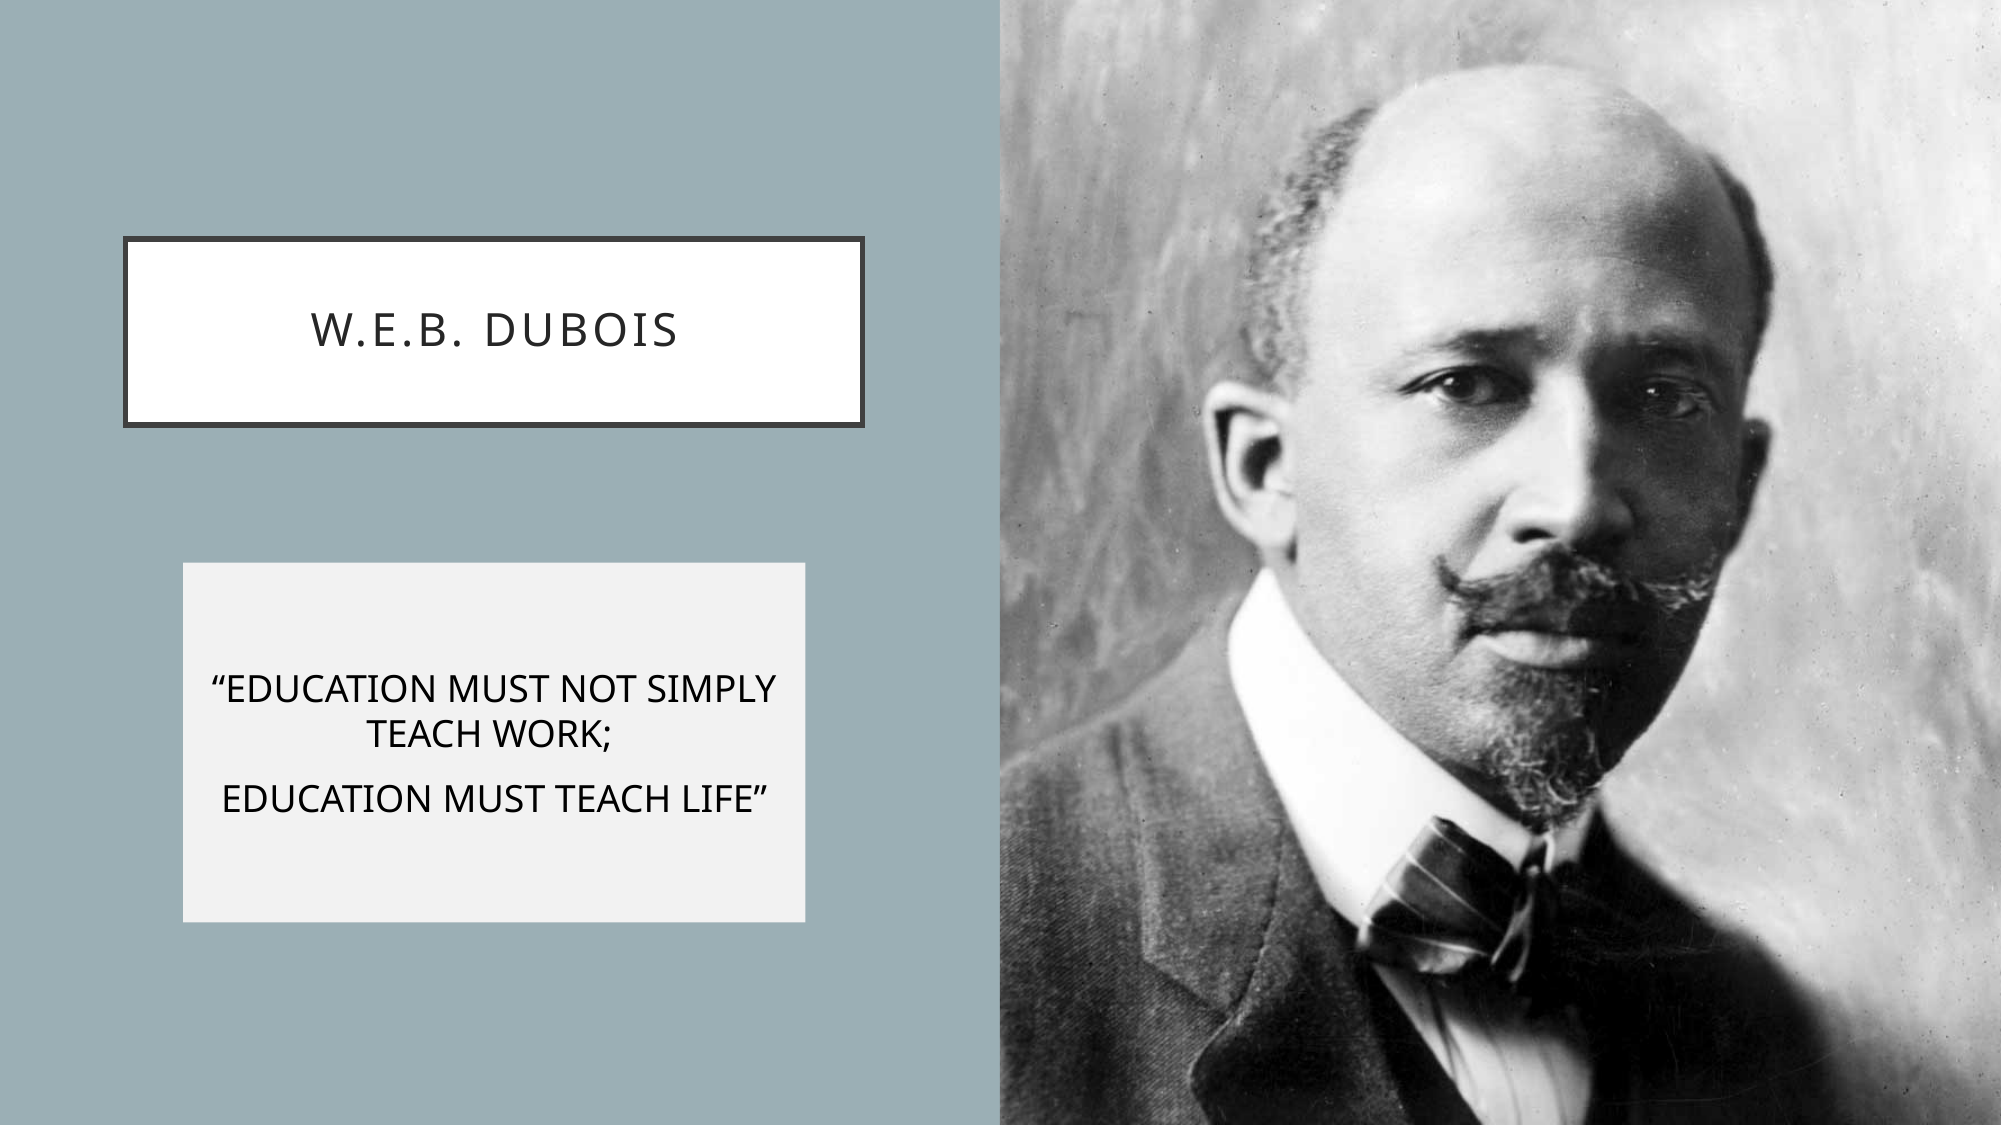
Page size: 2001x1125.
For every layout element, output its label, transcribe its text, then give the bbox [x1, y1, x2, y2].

list “EDUCATION MUST NOT SIMPLY TEACH WORK; EDUCATION MUST TEACH LIFE” [183, 562, 806, 923]
title W.E.B. DUBOIS [123, 236, 865, 428]
picture [999, 0, 2001, 1125]
